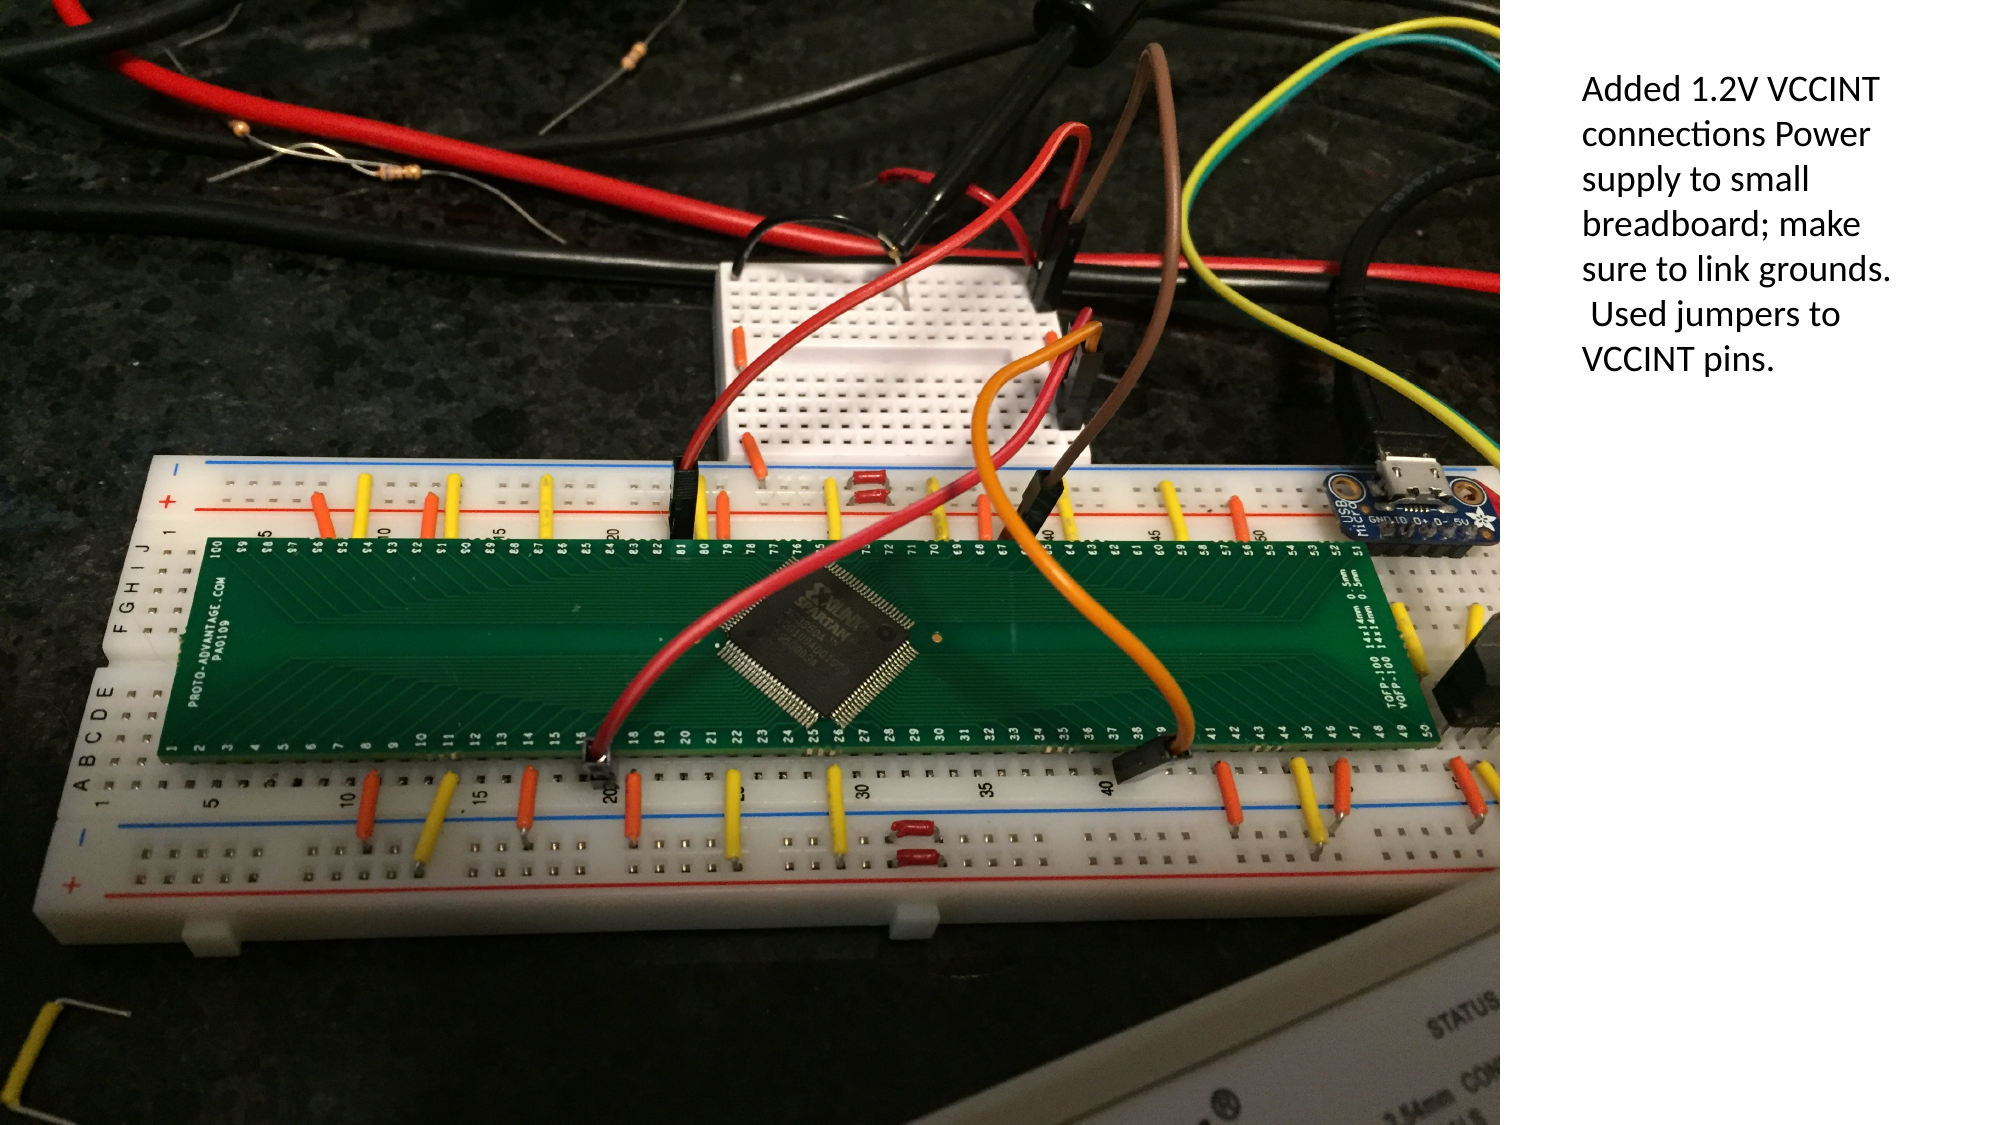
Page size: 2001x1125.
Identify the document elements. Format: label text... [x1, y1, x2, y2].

text_box Added 1.2V VCCINT connections Power supply to small breadboard; make sure to link grounds. Used jumpers to VCCINT pins. [1567, 56, 1908, 386]
picture [0, 0, 1500, 1125]
